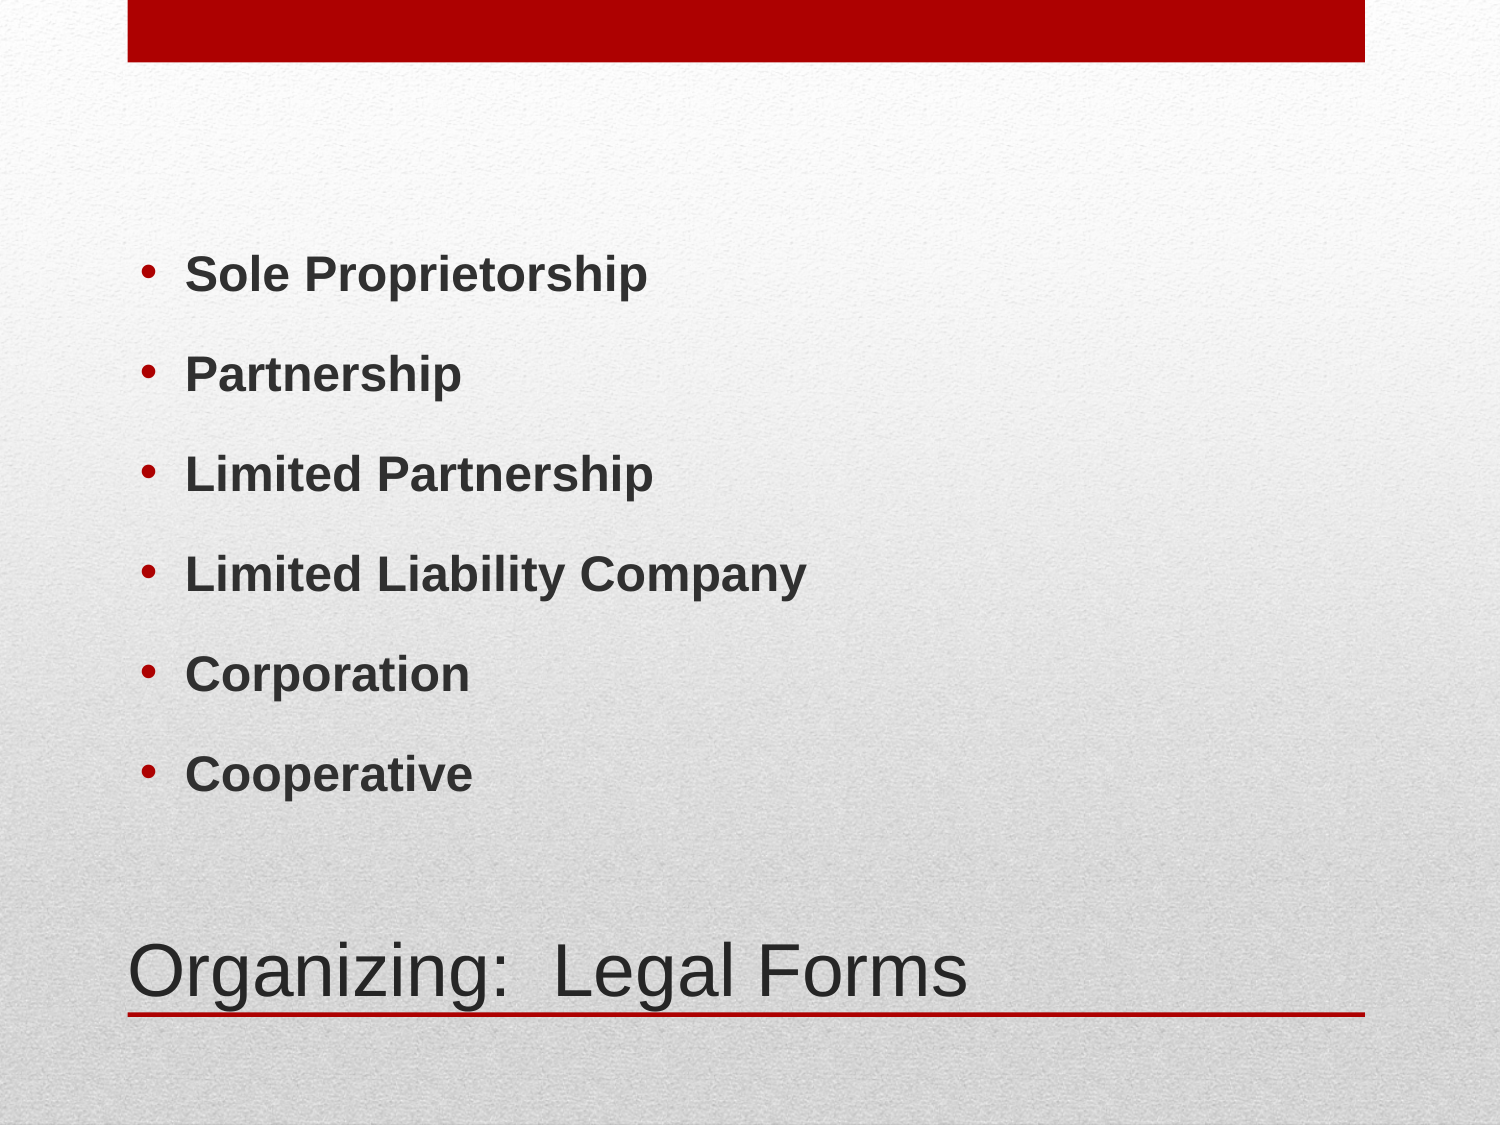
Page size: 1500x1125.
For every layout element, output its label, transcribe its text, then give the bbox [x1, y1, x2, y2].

title Organizing: Legal Forms [112, 800, 1388, 1019]
list Sole Proprietorship Partnership Limited Partnership Limited Liability Company Corporation Cooperative [125, 174, 1363, 838]
